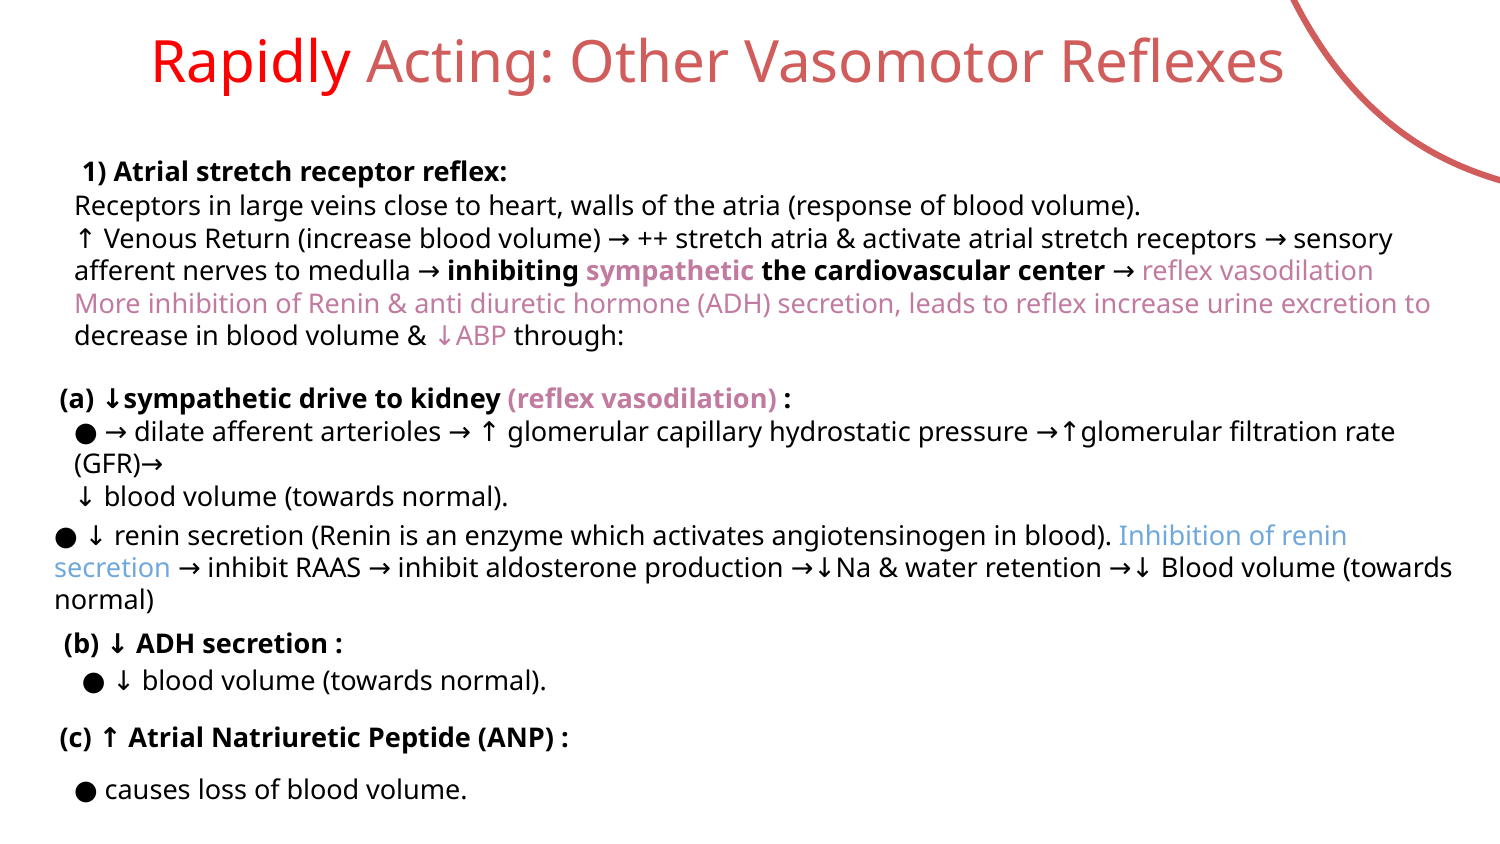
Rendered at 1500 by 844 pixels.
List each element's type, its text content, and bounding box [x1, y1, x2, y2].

text_box Receptors in large veins close to heart, walls of the atria (response of blood volume). ↑ Venous Return (increase blood volume) → ++ stretch atria & activate atrial stretch receptors → sensory afferent nerves to medulla → inhibiting sympathetic the cardiovascular center → reflex vasodilation More inhibition of Renin & anti diuretic hormone (ADH) secretion, leads to reflex increase urine excretion to decrease in blood volume & ↓ABP through: [59, 173, 1492, 399]
text_box (c) ↑ Atrial Natriuretic Peptide (ANP) : [44, 705, 645, 769]
title Rapidly Acting: Other Vasomotor Reflexes [19, 9, 1417, 110]
text_box ● ↓ renin secretion (Renin is an enzyme which activates angiotensinogen in blood). Inhibition of renin secretion → inhibit RAAS → inhibit aldosterone production →↓Na & water retention →↓ Blood volume (towards normal) [39, 502, 1500, 663]
text_box (a) ↓sympathetic drive to kidney (reflex vasodilation) : [44, 366, 898, 429]
text_box ● ↓ blood volume (towards normal). [66, 648, 920, 711]
text_box ● → dilate afferent arterioles → ↑ glomerular capillary hydrostatic pressure →↑glomerular filtration rate (GFR)→ ↓ blood volume (towards normal). [59, 399, 1492, 502]
text_box ● causes loss of blood volume. [59, 757, 957, 821]
text_box (b) ↓ ADH secretion : [48, 611, 1168, 674]
text_box 1) Atrial stretch receptor reflex: [66, 139, 1150, 173]
